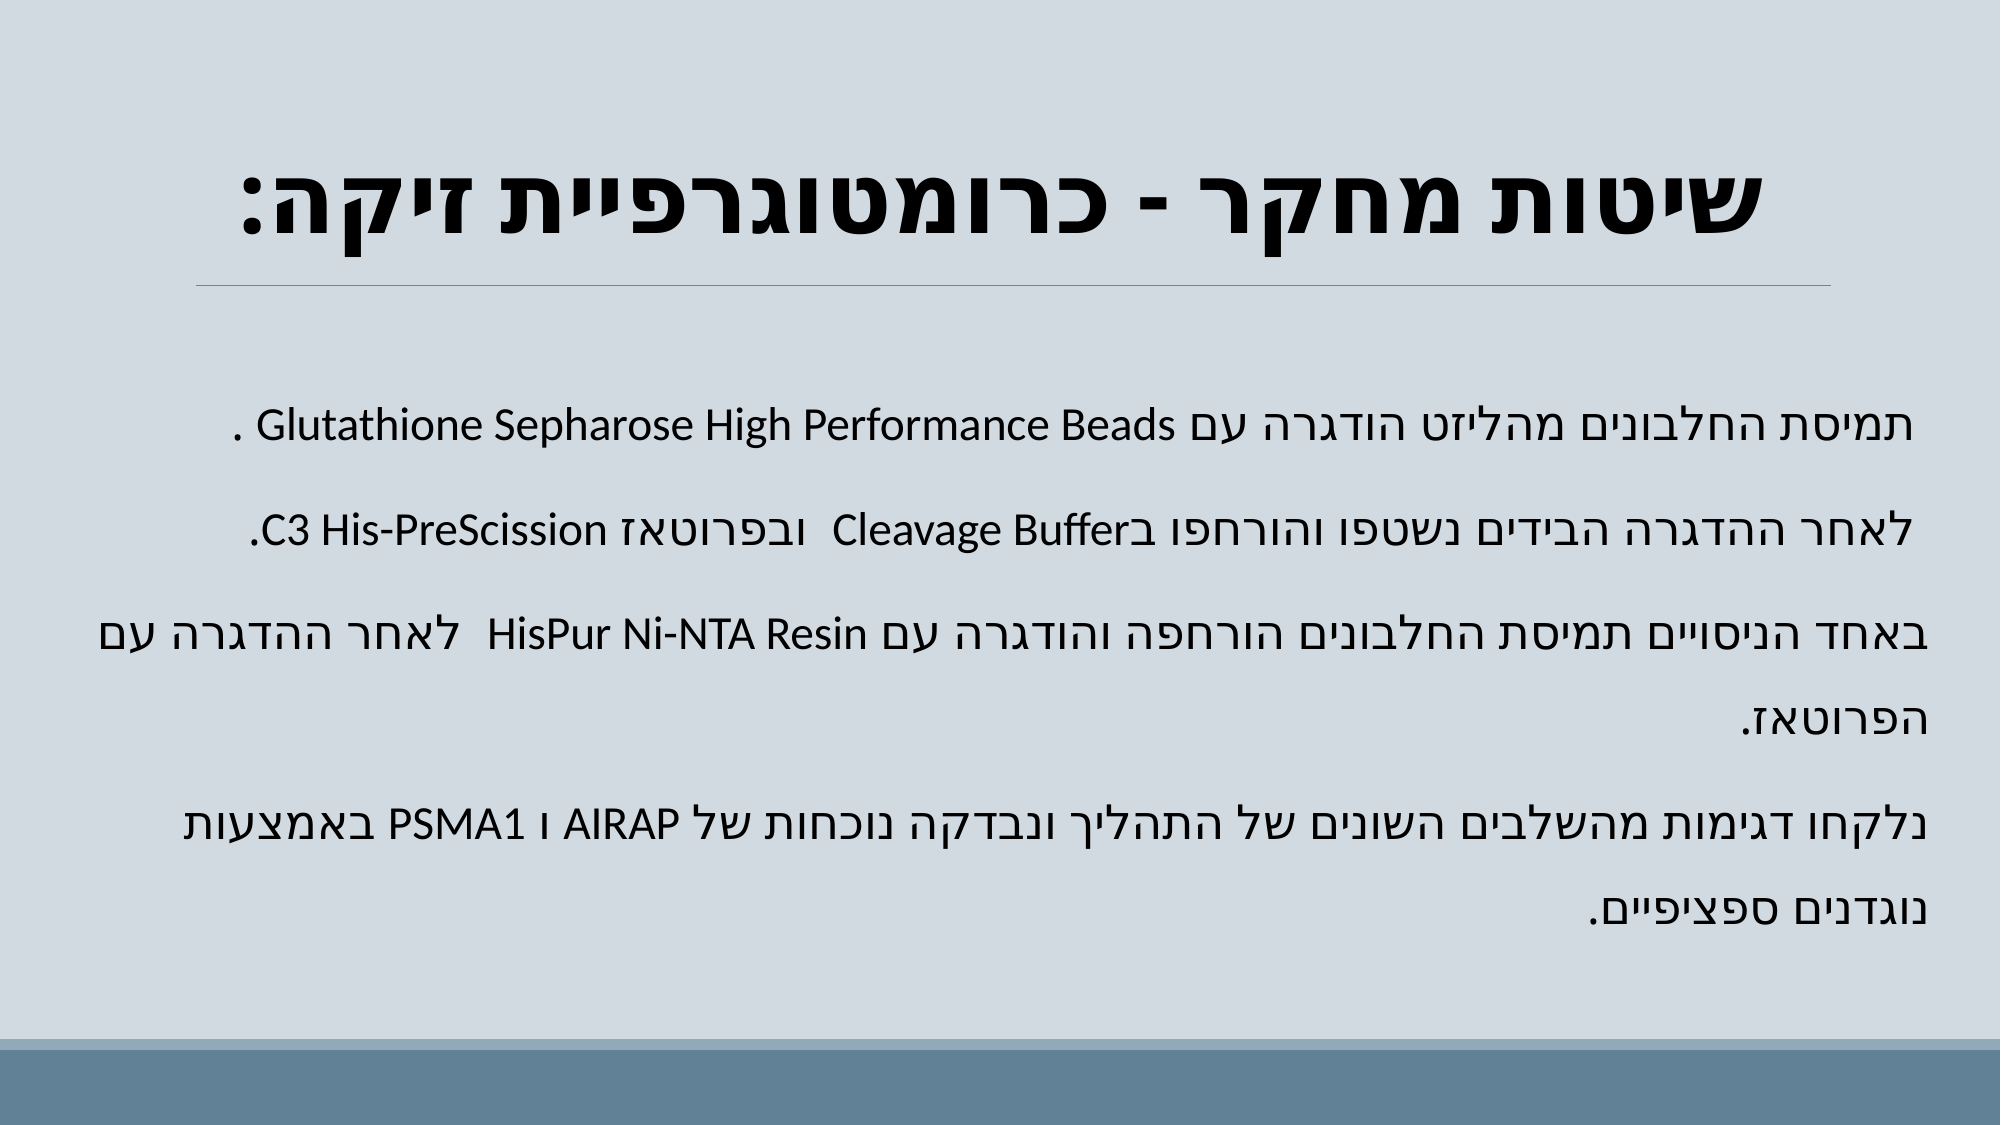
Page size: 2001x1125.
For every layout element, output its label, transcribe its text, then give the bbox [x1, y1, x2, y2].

list תמיסת החלבונים מהליזט הודגרה עם Glutathione Sepharose High Performance Beads . לאחר ההדגרה הבידים נשטפו והורחפו בCleavage Buffer ובפרוטאז C3 His-PreScission. באחד הניסויים תמיסת החלבונים הורחפה והודגרה עם HisPur Ni-NTA Resin לאחר ההדגרה עם הפרוטאז. נלקחו דגימות מהשלבים השונים של התהליך ונבדקה נוכחות של AIRAP ו PSMA1 באמצעות נוגדנים ספציפיים. [69, 356, 1931, 942]
title שיטות מחקר - כרומטוגרפיית זיקה: [137, 23, 1863, 262]
